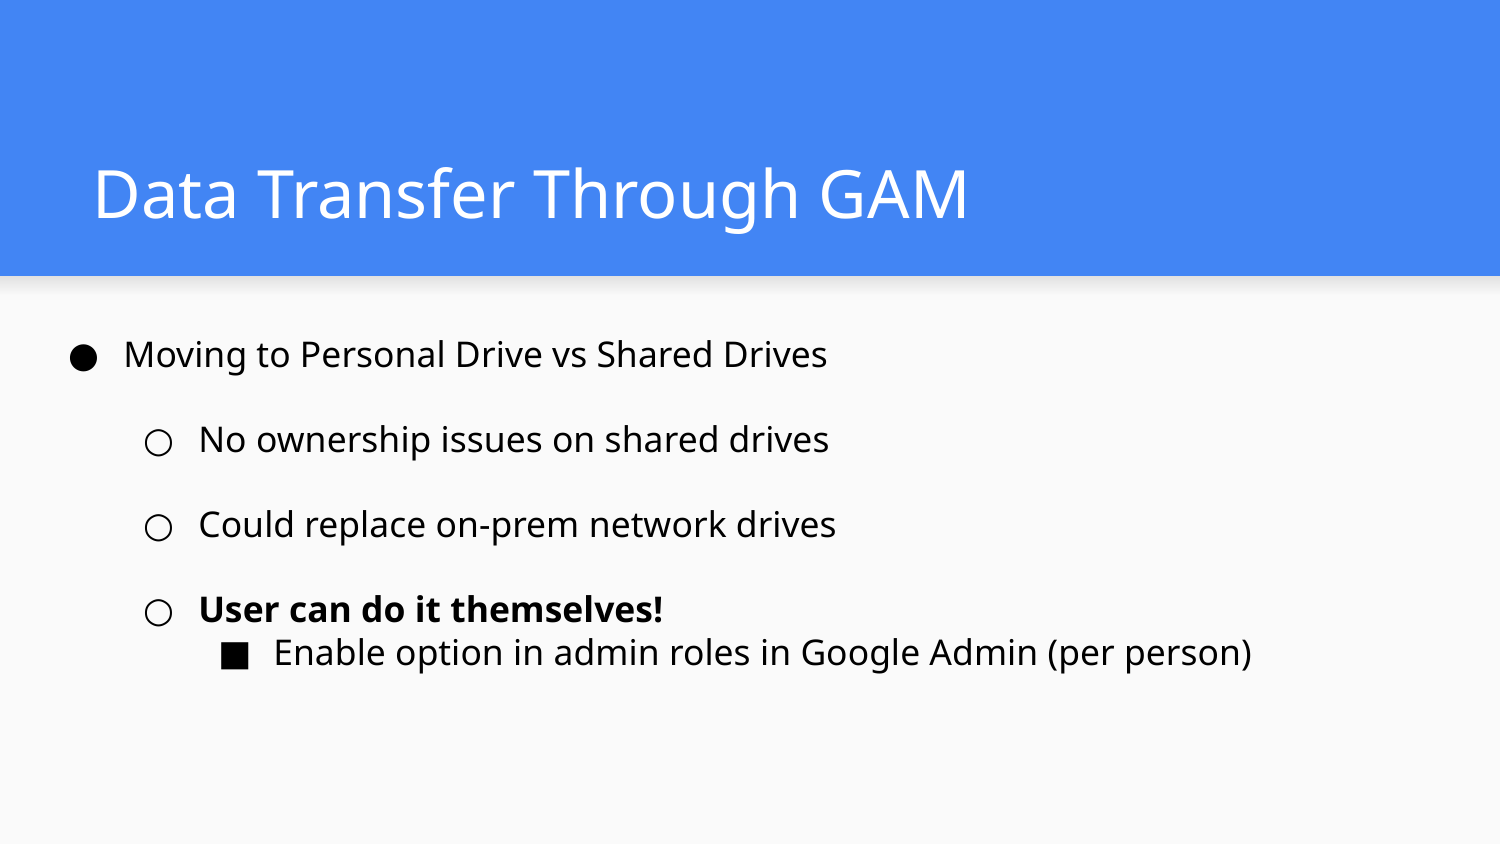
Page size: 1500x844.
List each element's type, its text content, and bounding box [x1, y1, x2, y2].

title Data Transfer Through GAM [77, 121, 1427, 248]
text_box Moving to Personal Drive vs Shared Drives No ownership issues on shared drives Could replace on-prem network drives User can do it themselves! Enable option in admin roles in Google Admin (per person) [33, 317, 1427, 826]
